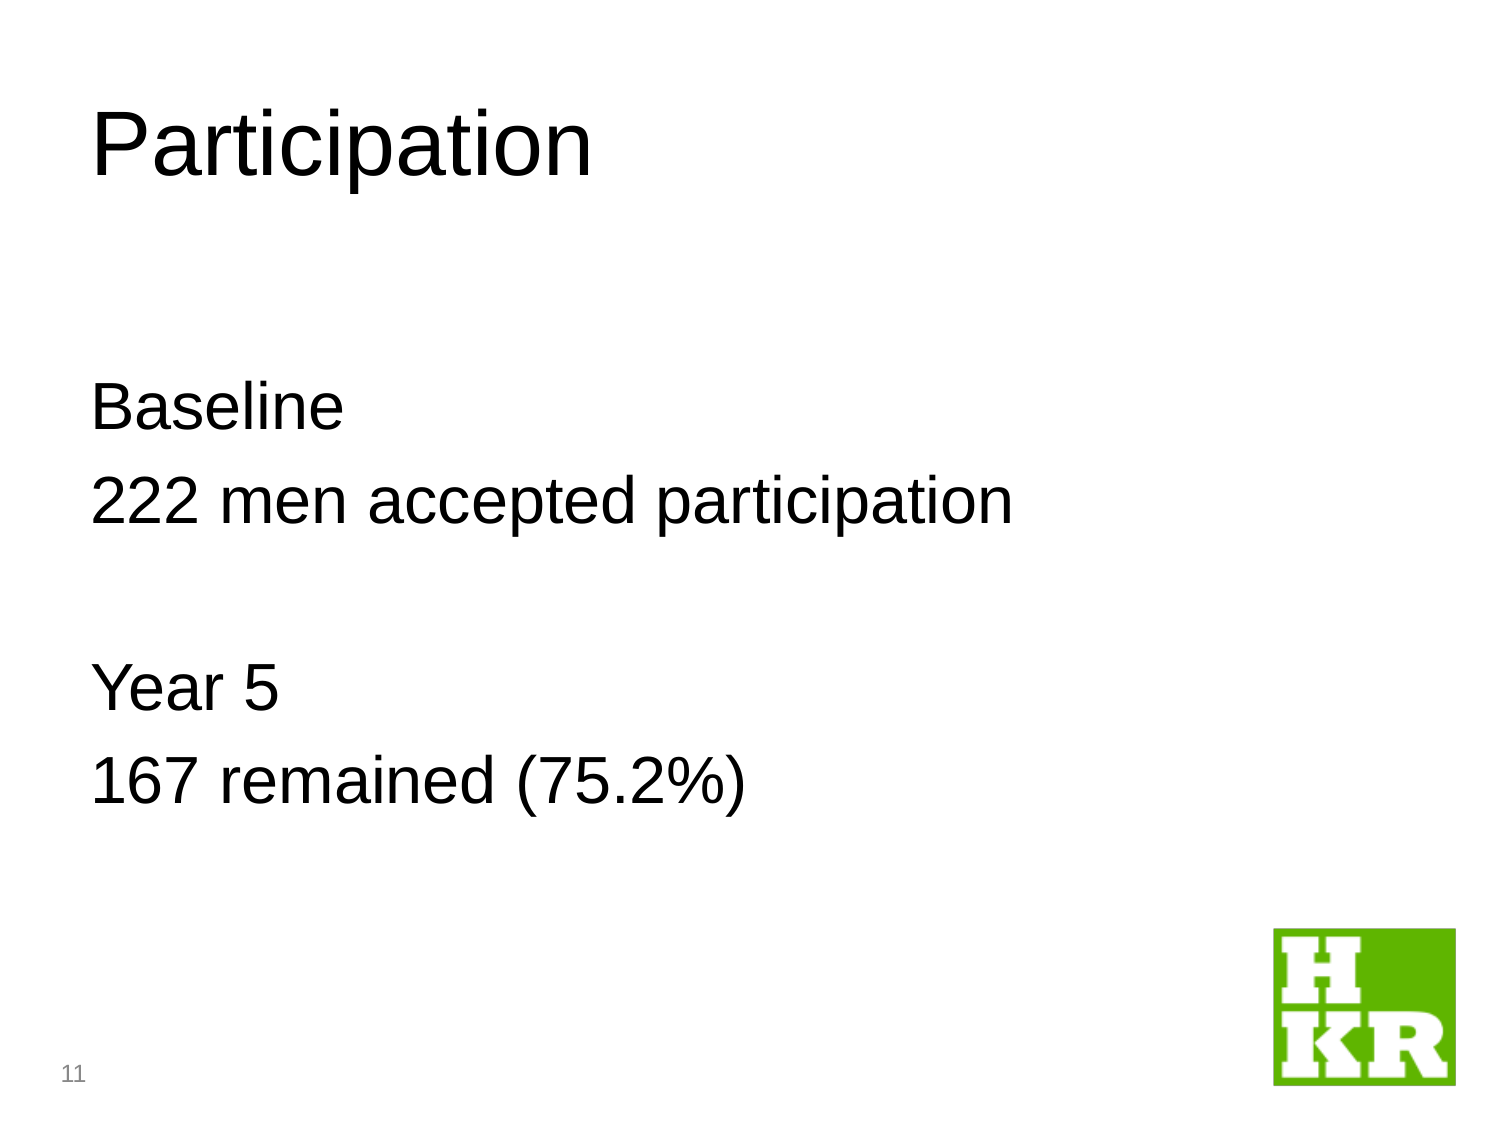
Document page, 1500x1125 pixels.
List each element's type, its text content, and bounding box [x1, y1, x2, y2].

slide_number 11 [45, 1042, 396, 1103]
title Participation [75, 45, 1425, 233]
list Baseline 222 men accepted participation Year 5 167 remained (75.2%) [75, 262, 1224, 1005]
